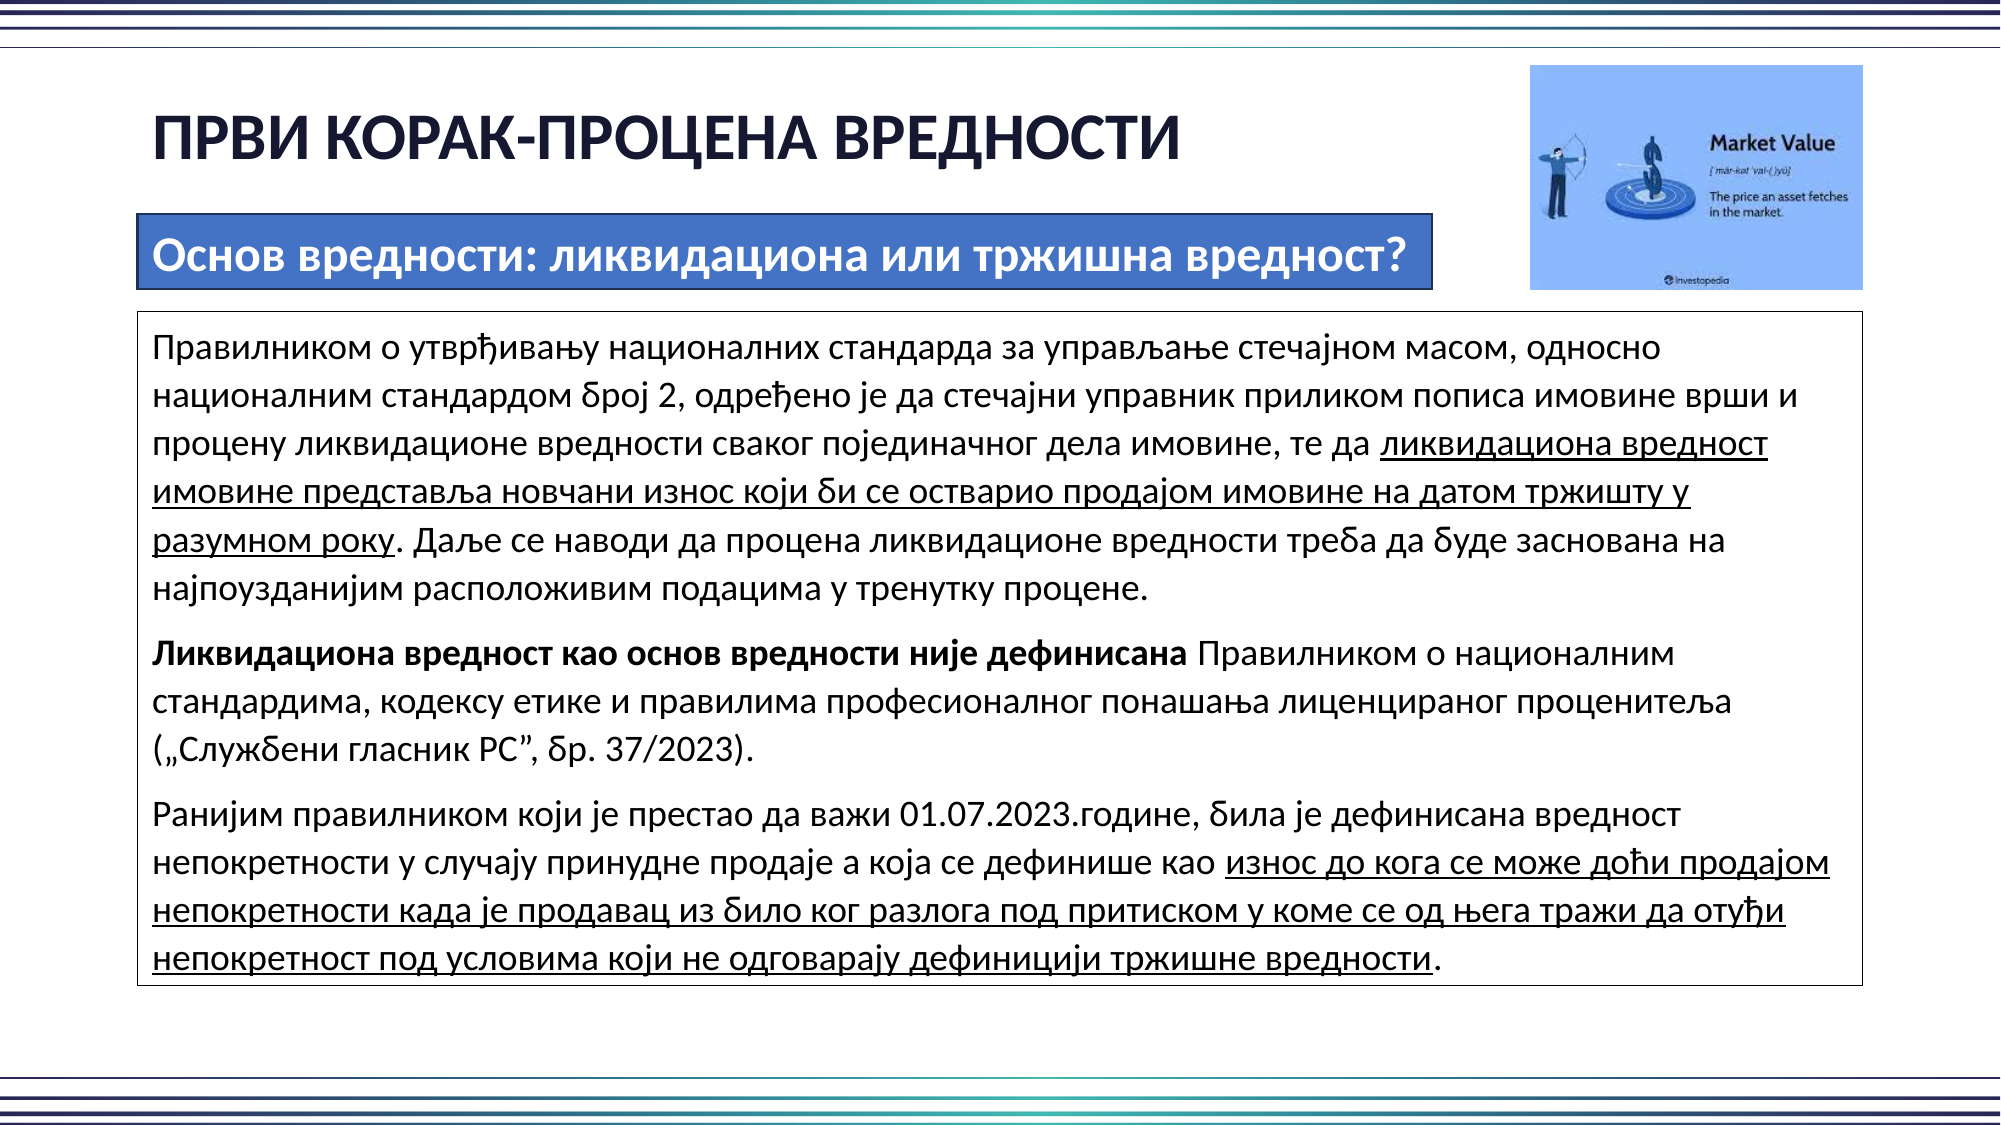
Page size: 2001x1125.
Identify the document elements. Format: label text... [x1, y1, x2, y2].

text_box Правилником о утврђивању националних стандарда за управљање стечајном масом, односно националним стандардом број 2, одређено је да стечајни управник приликом пописа имовине врши и процену ликвидационе вредности сваког појединачног дела имовине, те да ликвидациона вредност имовине представља новчани износ који би се остварио продајом имовине на датом тржишту у разумном року. Даље се наводи да процена ликвидационе вредности треба да буде заснована на најпоузданијим расположивим подацима у тренутку процене. Ликвидациона вредност као основ вредности није дефинисана Правилником о националним стандардима, кодексу етике и правилима професионалног понашања лиценцираног проценитеља („Службени гласник РС”, бр. 37/2023). Ранијим правилником који је престао да важи 01.07.2023.године, била је дефинисана вредност непокретности у случају принудне продаје а која се дефинише као износ до кога се може доћи продајом непокретности када је продавац из било ког разлога под притиском у коме се од њега тражи да отуђи непокретност под условима који не одговарају дефиницији тржишне вредности. [137, 311, 1863, 986]
picture [0, 0, 2001, 48]
picture [0, 1077, 2001, 1125]
text_box Основ вредности: ликвидациона или тржишна вредност? [136, 213, 1433, 290]
list ПРВИ КОРАК-ПРОЦЕНА ВРЕДНОСТИ [137, 93, 1530, 182]
picture [1530, 65, 1863, 290]
